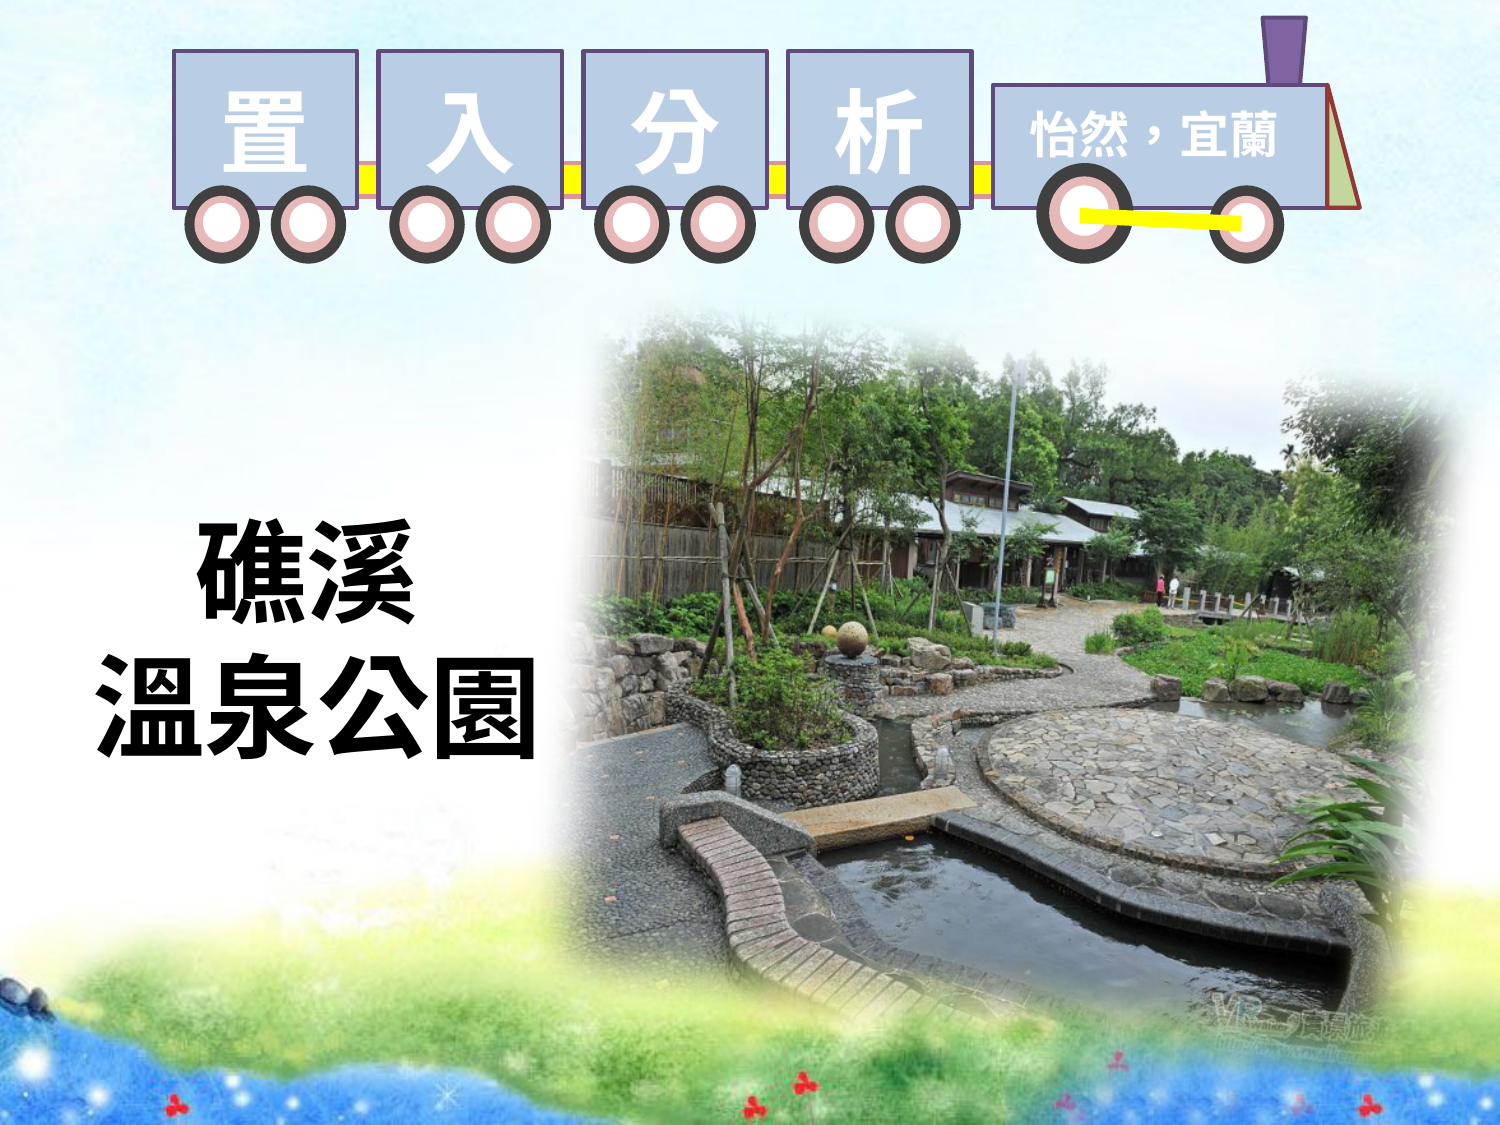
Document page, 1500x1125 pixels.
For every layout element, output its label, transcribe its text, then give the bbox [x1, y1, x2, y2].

text_box 礁溪 溫泉公園 [24, 494, 540, 780]
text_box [173, 17, 1360, 264]
picture [0, 0, 1500, 1125]
